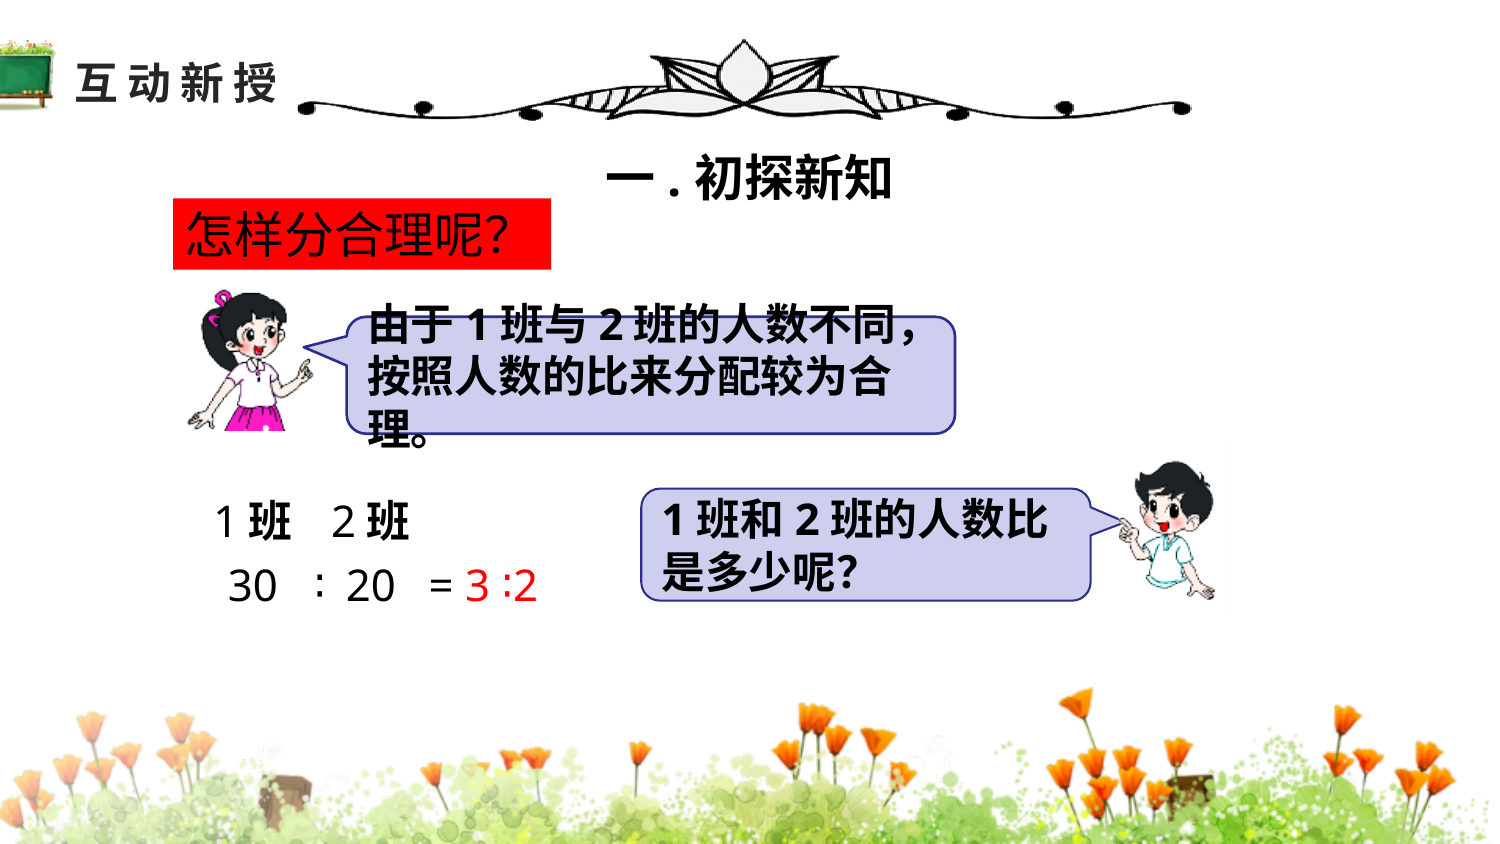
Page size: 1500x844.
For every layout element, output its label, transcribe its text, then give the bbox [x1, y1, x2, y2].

text_box = 3 ∶2 [417, 551, 550, 616]
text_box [641, 445, 1253, 613]
text_box 1班 30 [202, 478, 304, 616]
text_box 怎样分合理呢？ [173, 198, 552, 270]
picture [0, 680, 1500, 844]
picture [0, 28, 56, 122]
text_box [229, 15, 1271, 207]
text_box ∶ [302, 551, 338, 616]
text_box 2班 20 [319, 478, 422, 616]
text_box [173, 271, 956, 434]
text_box 互动新授 [45, 50, 229, 115]
